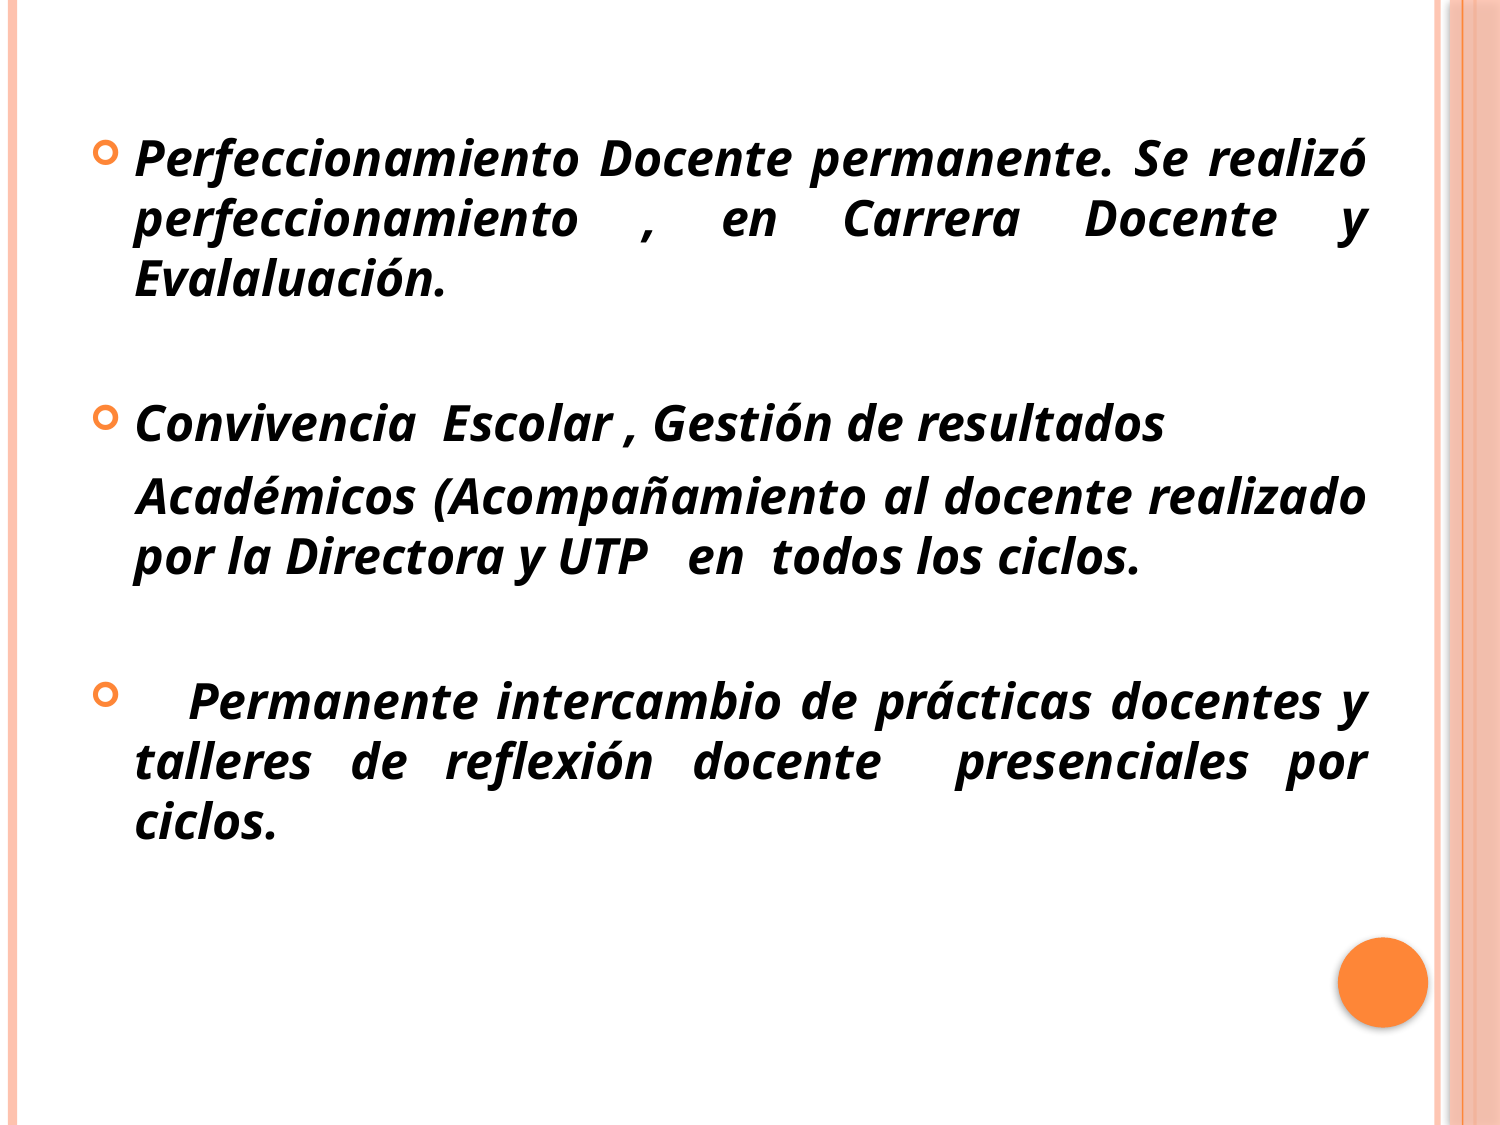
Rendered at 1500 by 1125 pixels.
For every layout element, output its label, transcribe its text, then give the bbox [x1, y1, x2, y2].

list Perfeccionamiento Docente permanente. Se realizó perfeccionamiento , en Carrera Docente y Evalaluación. Convivencia Escolar , Gestión de resultados Académicos (Acompañamiento al docente realizado por la Directora y UTP en todos los ciclos. Permanente intercambio de prácticas docentes y talleres de reflexión docente presenciales por ciclos. [75, 46, 1383, 1062]
